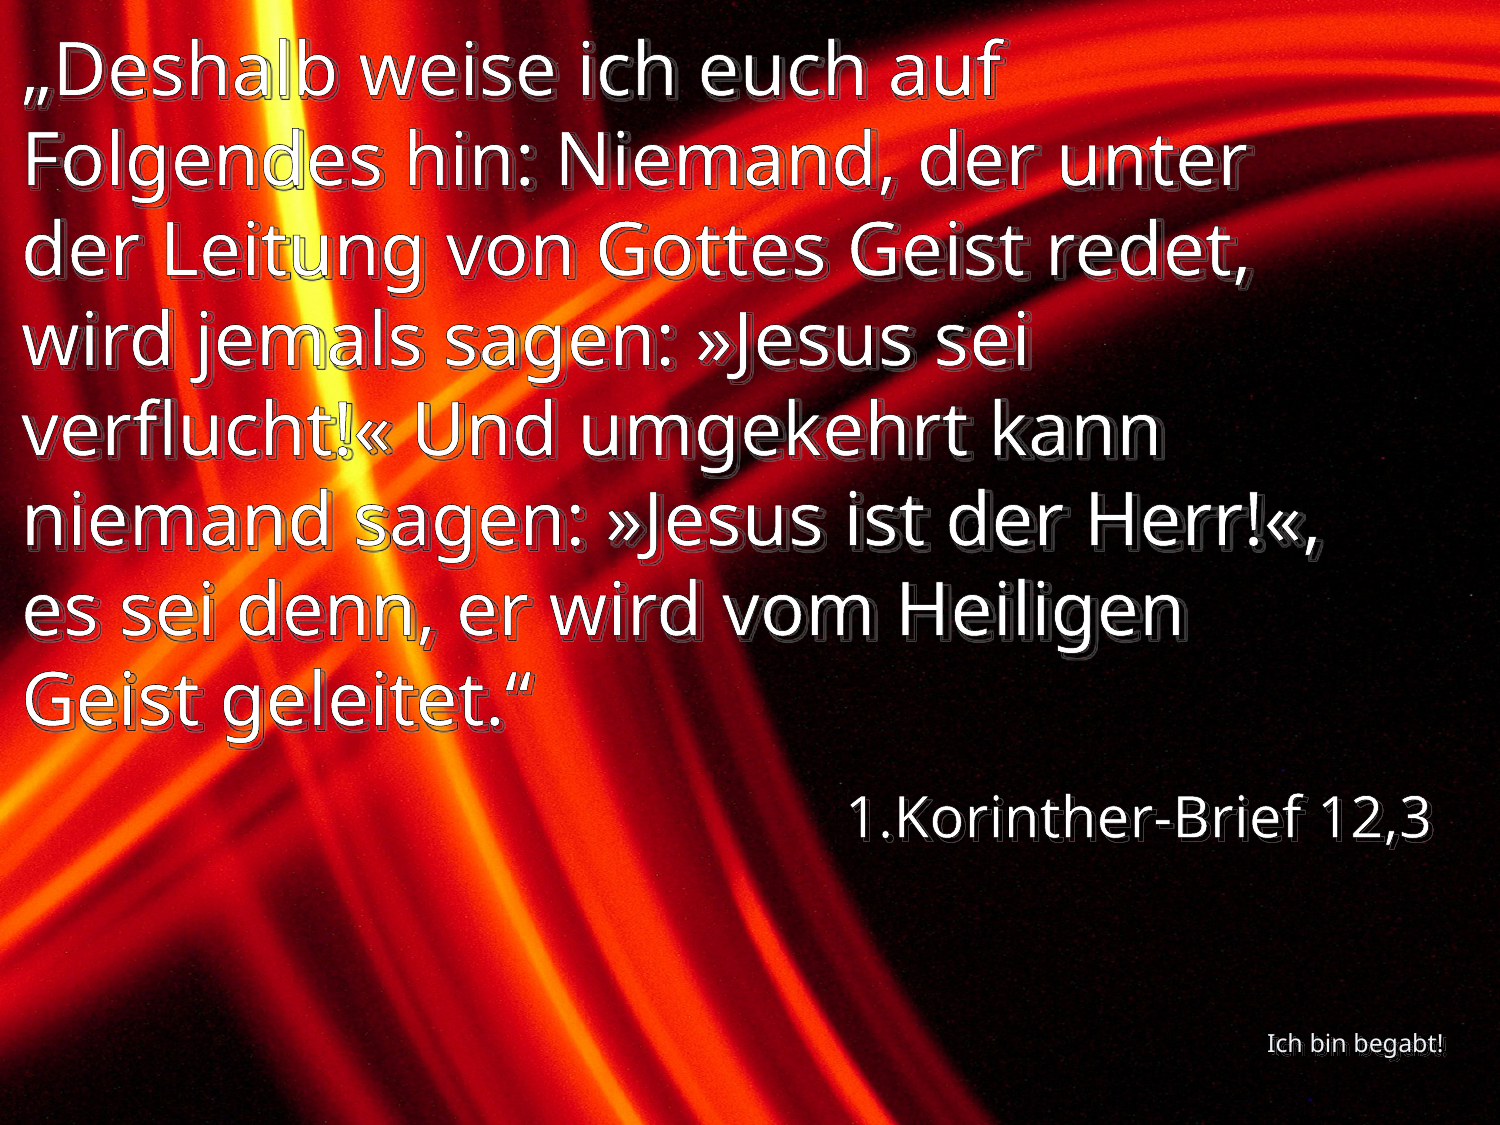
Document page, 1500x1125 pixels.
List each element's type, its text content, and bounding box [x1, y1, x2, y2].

picture [0, 0, 1500, 1125]
text_box 1.Korinther-Brief 12,3 [706, 771, 1447, 857]
title „Deshalb weise ich euch auf Folgendes hin: Niemand, der unter der Leitung von Gottes Geist redet, wird jemals sagen: »Jesus sei verflucht!« Und umgekehrt kann niemand sagen: »Jesus ist der Herr!«, es sei denn, er wird vom Heiligen Geist geleitet.“ [5, 12, 1389, 749]
subtitle Ich bin begabt! [890, 1019, 1460, 1079]
